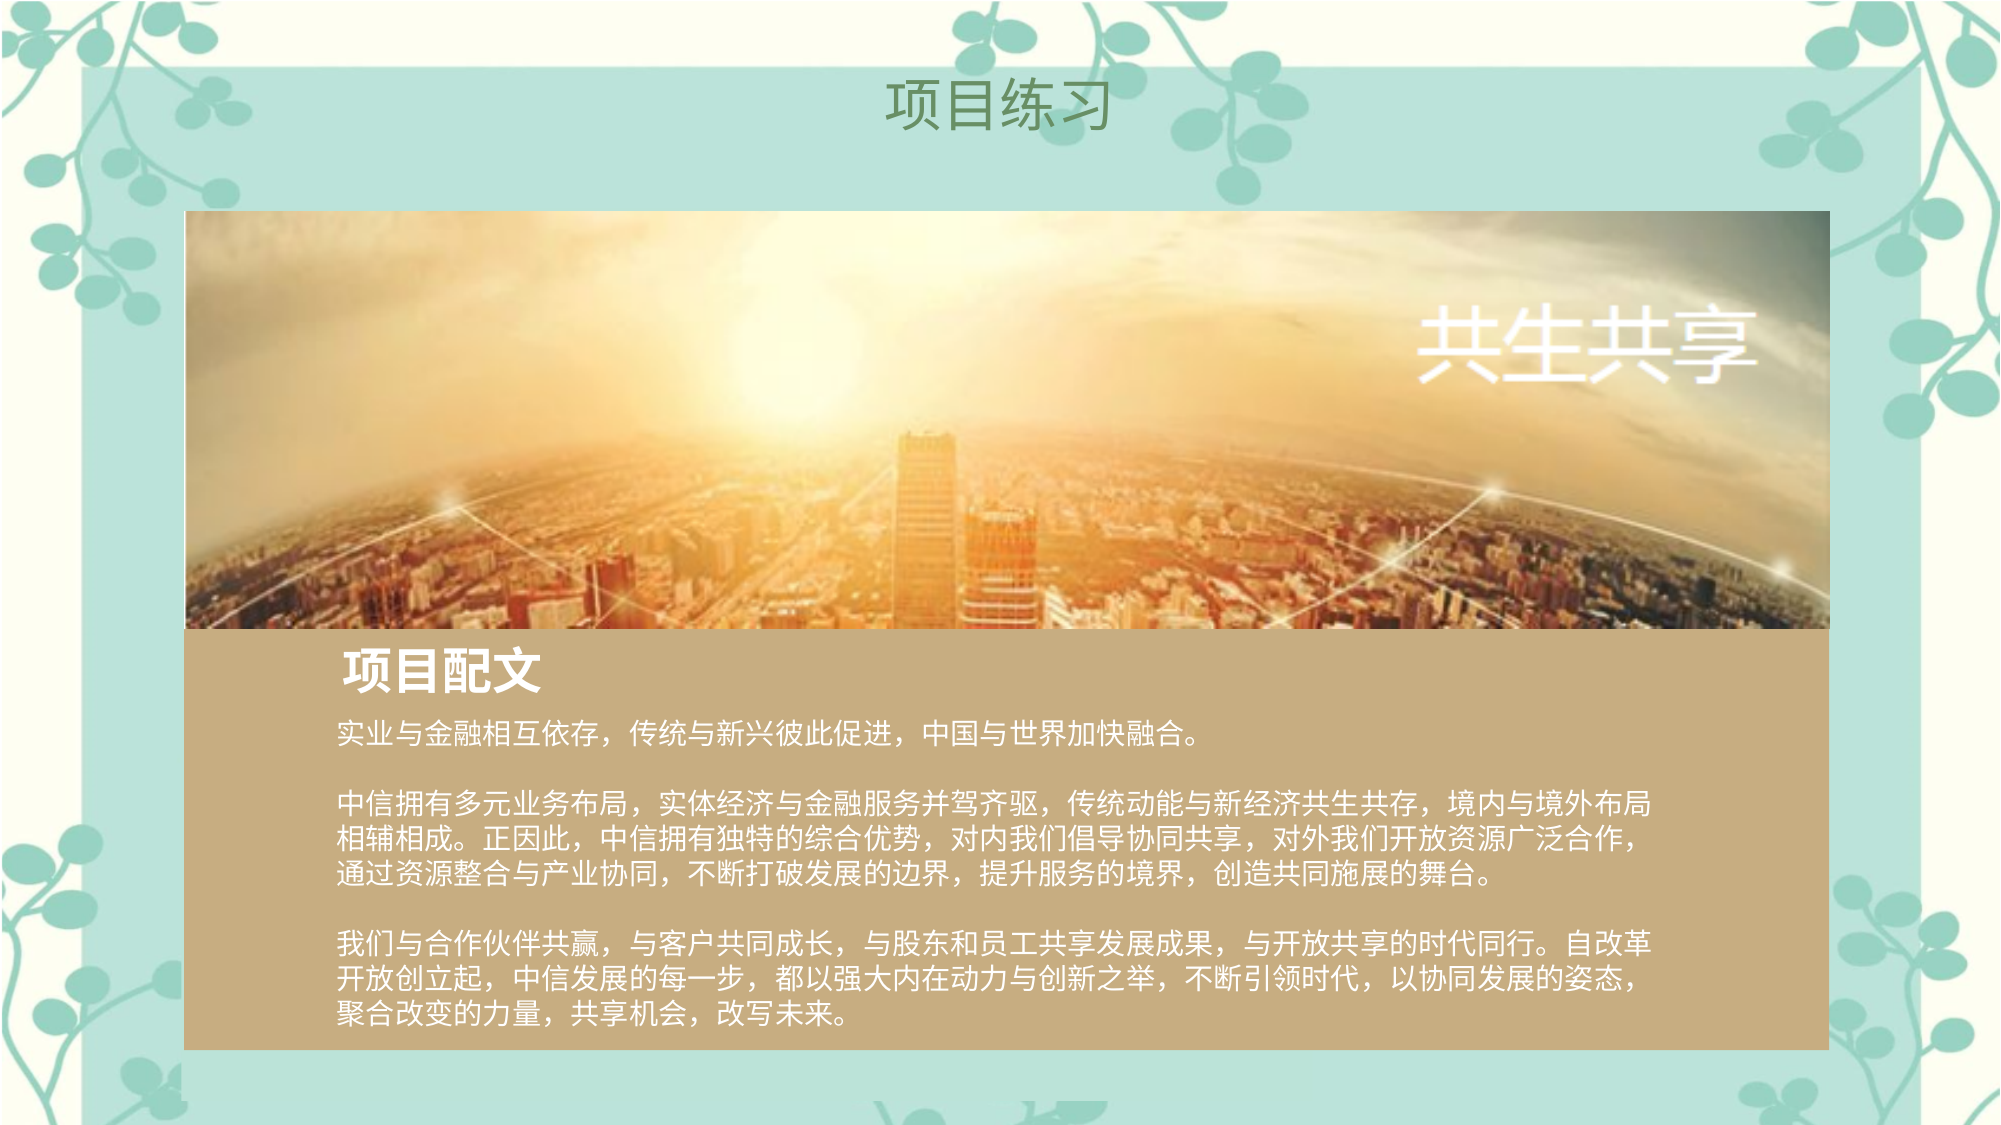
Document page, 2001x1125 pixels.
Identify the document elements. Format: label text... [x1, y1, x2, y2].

text_box 实业与金融相互依存，传统与新兴彼此促进，中国与世界加快融合。 中信拥有多元业务布局，实体经济与金融服务并驾齐驱，传统动能与新经济共生共存，境内与境外布局相辅相成。正因此，中信拥有独特的综合优势，对内我们倡导协同共享，对外我们开放资源广泛合作，通过资源整合与产业协同，不断打破发展的边界，提升服务的境界，创造共同施展的舞台。 我们与合作伙伴共赢，与客户共同成长，与股东和员工共享发展成果，与开放共享的时代同行。自改革开放创立起，中信发展的每一步，都以强大内在动力与创新之举，不断引领时代，以协同发展的姿态，聚合改变的力量，共享机会，改写未来。 [321, 708, 1695, 1038]
text_box 项目练习 [383, 69, 1617, 147]
picture [4, 2, 2000, 1125]
text_box 项目配文 [327, 631, 636, 707]
text_box [184, 629, 1830, 1051]
